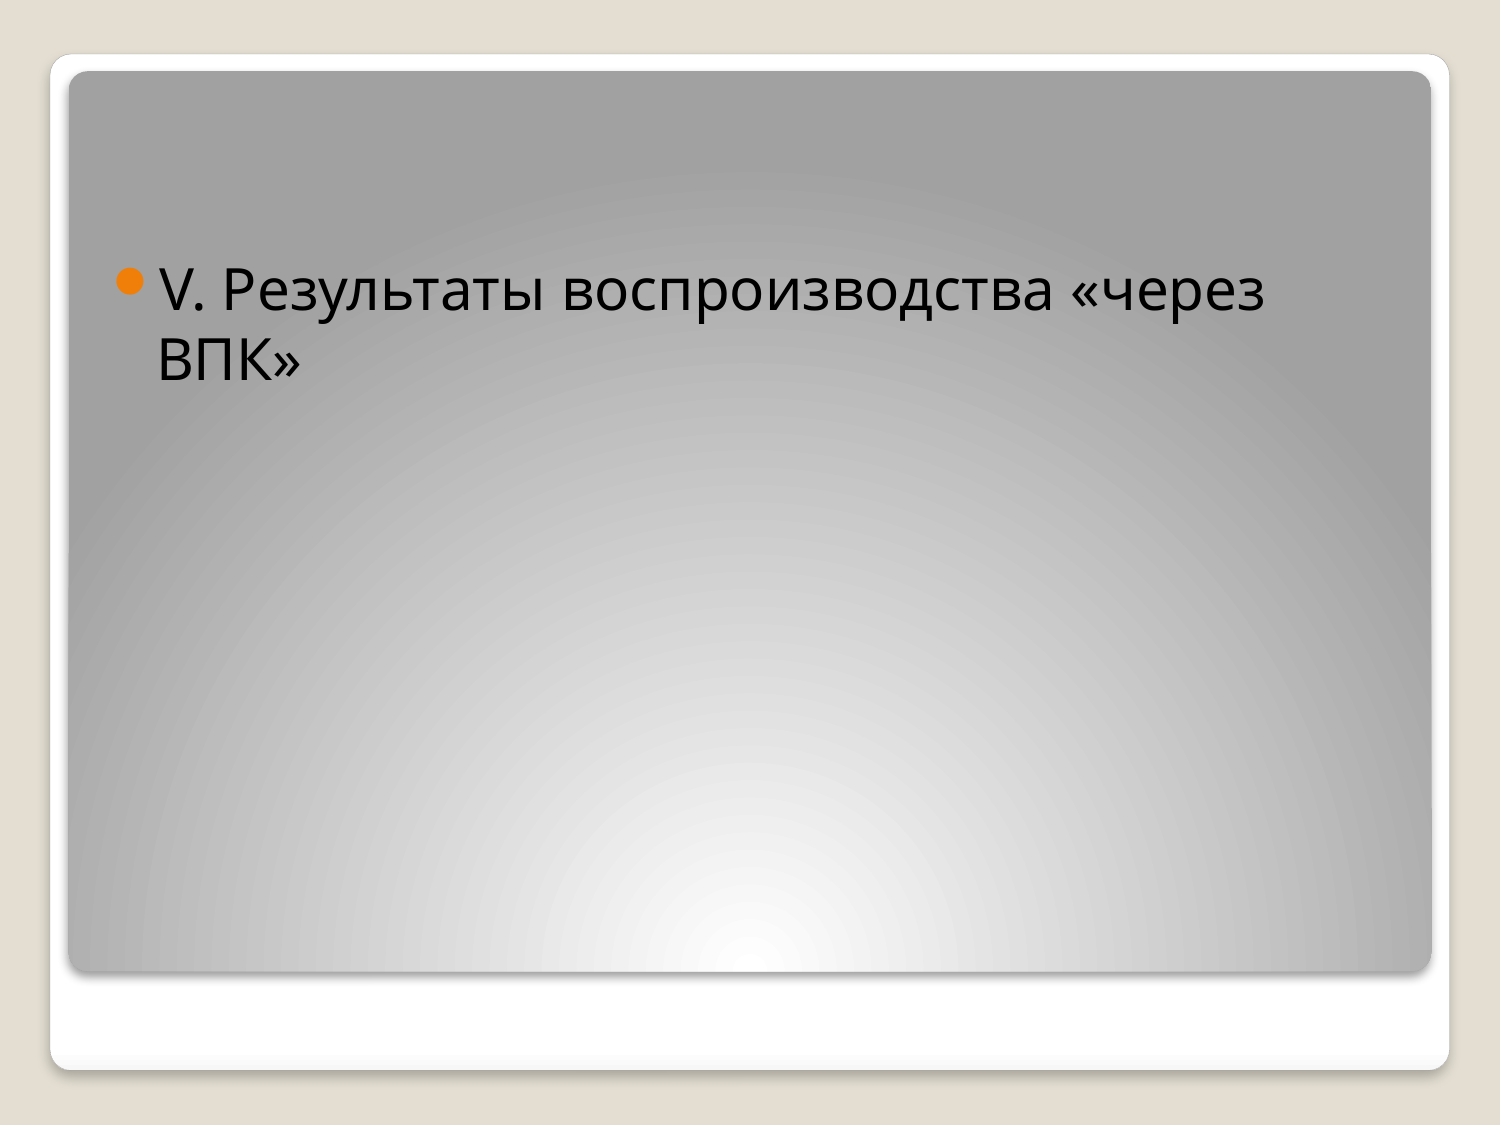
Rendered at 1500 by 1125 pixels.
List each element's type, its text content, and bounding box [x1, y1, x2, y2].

list V. Результаты воспроизводства «через ВПК» [82, 86, 1425, 774]
